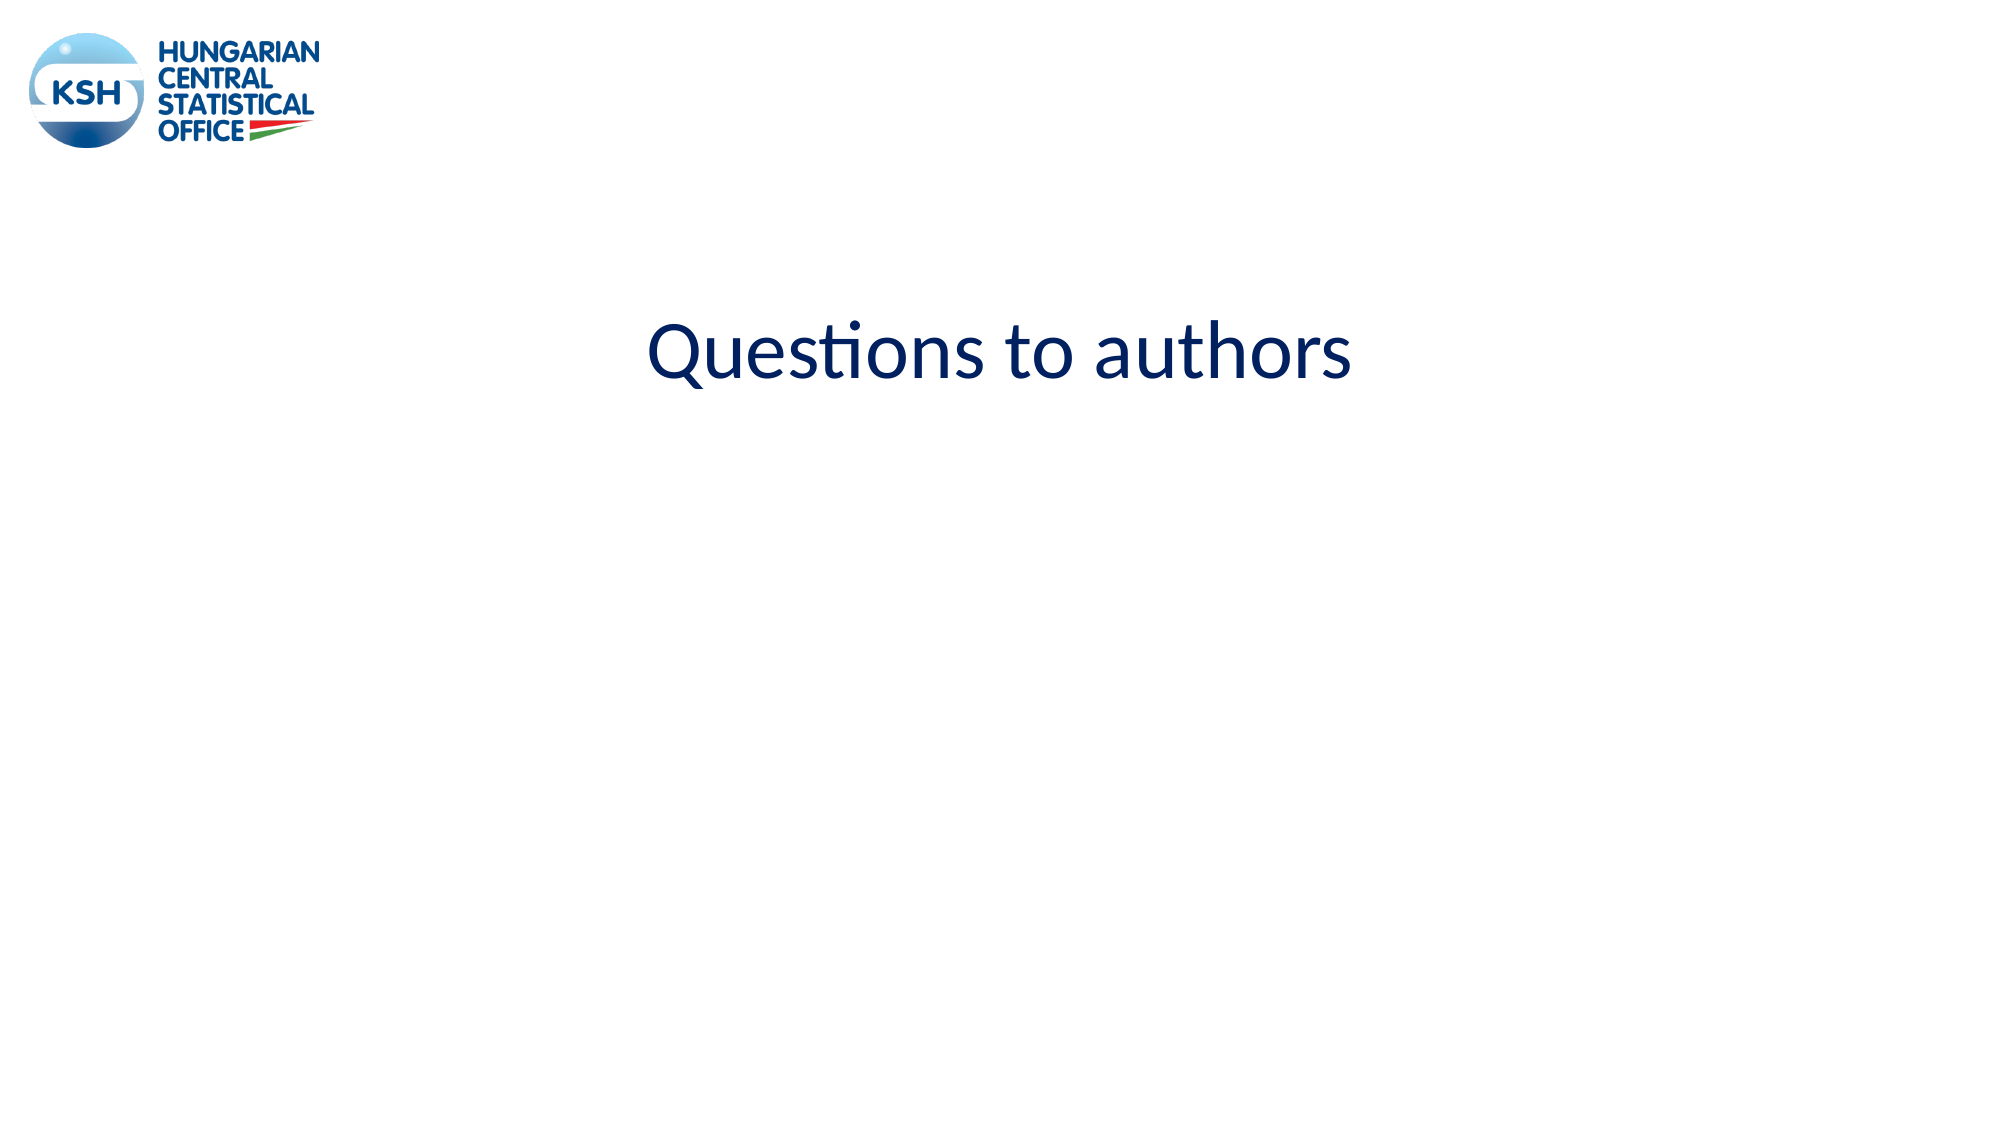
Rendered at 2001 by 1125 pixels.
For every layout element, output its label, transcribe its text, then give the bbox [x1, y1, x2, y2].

picture [29, 33, 319, 148]
list Questions to authors [137, 299, 1863, 1014]
